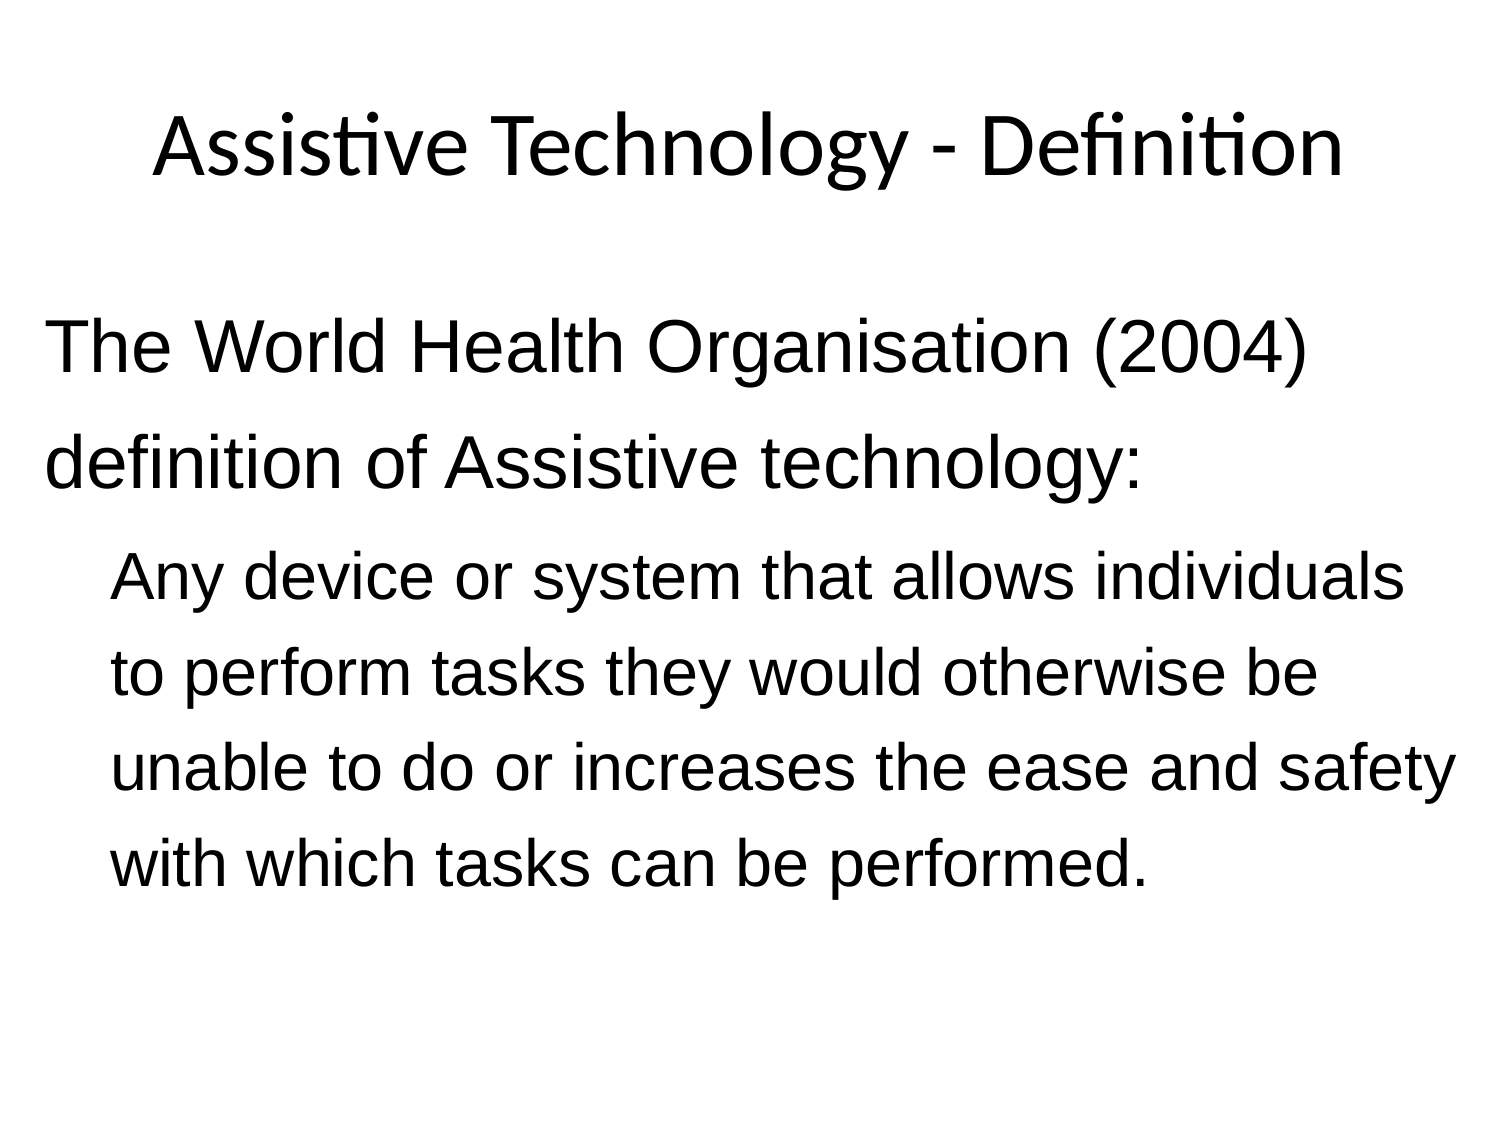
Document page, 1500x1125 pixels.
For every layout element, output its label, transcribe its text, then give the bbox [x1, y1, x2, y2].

list The World Health Organisation (2004) definition of Assistive technology: Any device or system that allows individuals to perform tasks they would otherwise be unable to do or increases the ease and safety with which tasks can be performed. [29, 262, 1483, 1106]
title Assistive Technology - Definition [75, 45, 1425, 233]
